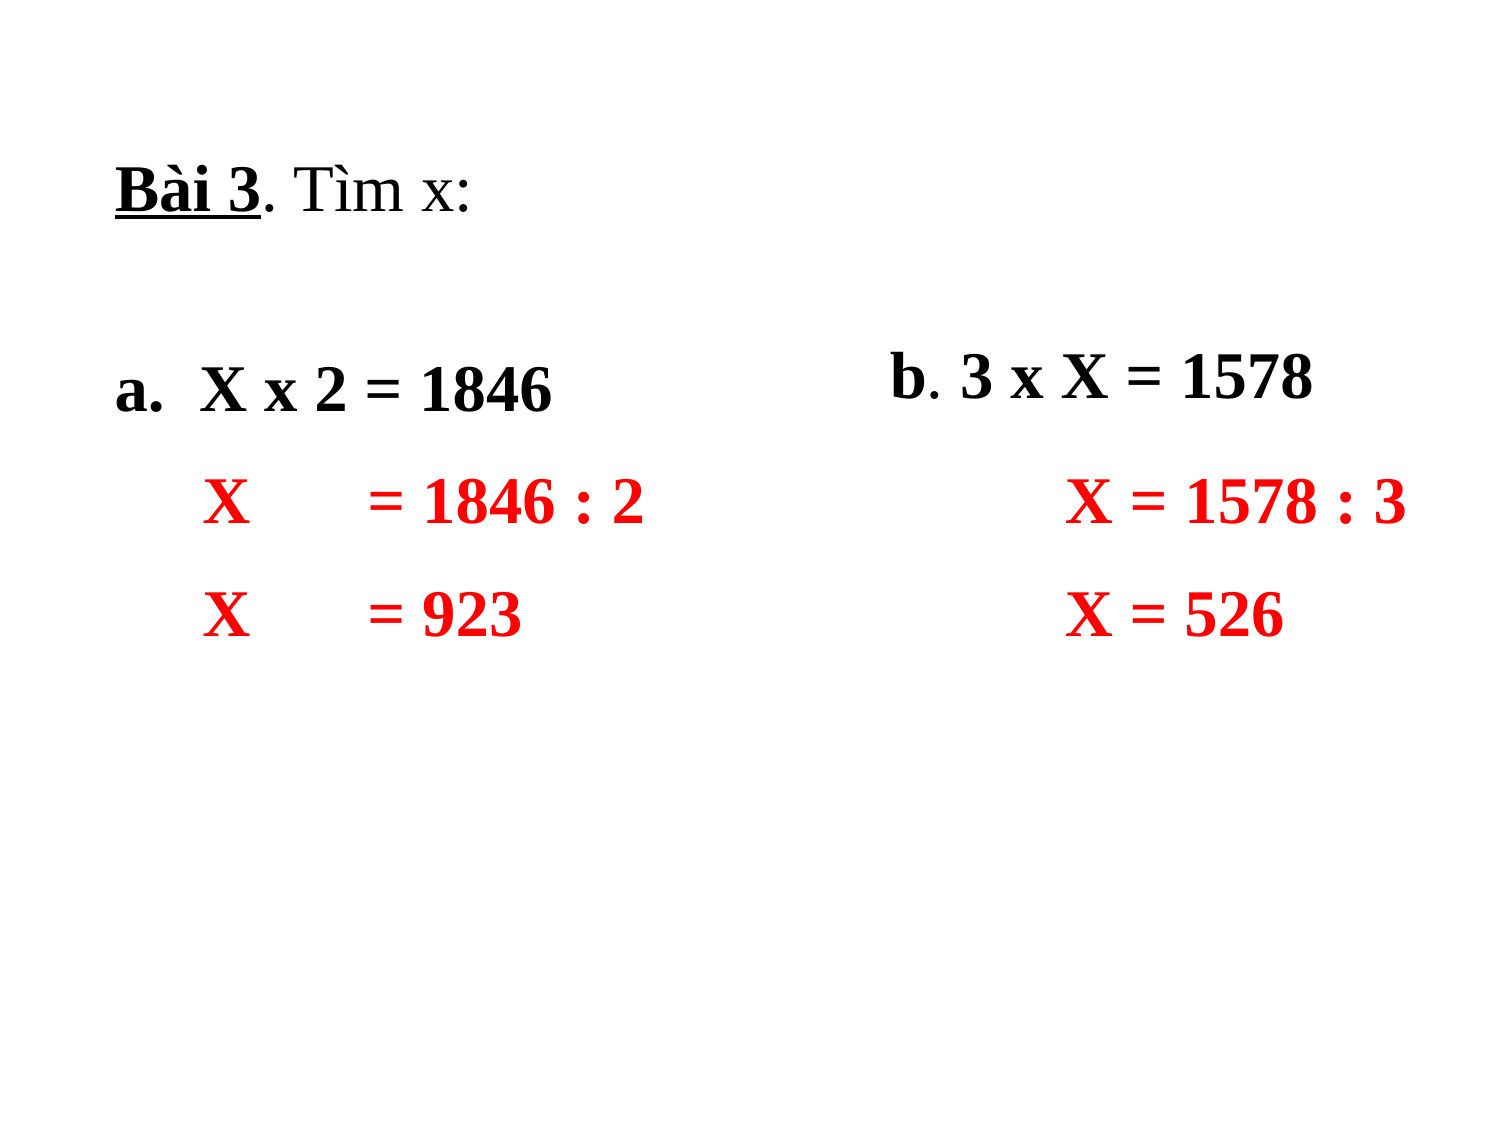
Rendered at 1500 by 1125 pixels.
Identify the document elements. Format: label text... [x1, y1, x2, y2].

text_box Bài 3. Tìm x: [99, 137, 588, 233]
text_box X = 923 [187, 562, 638, 658]
text_box b. 3 x X = 1578 [875, 324, 1363, 420]
text_box X = 526 [1049, 562, 1500, 658]
text_box X = 1578 : 3 [1049, 449, 1500, 545]
text_box X x 2 = 1846 [99, 337, 638, 433]
text_box X = 1846 : 2 [187, 449, 713, 545]
